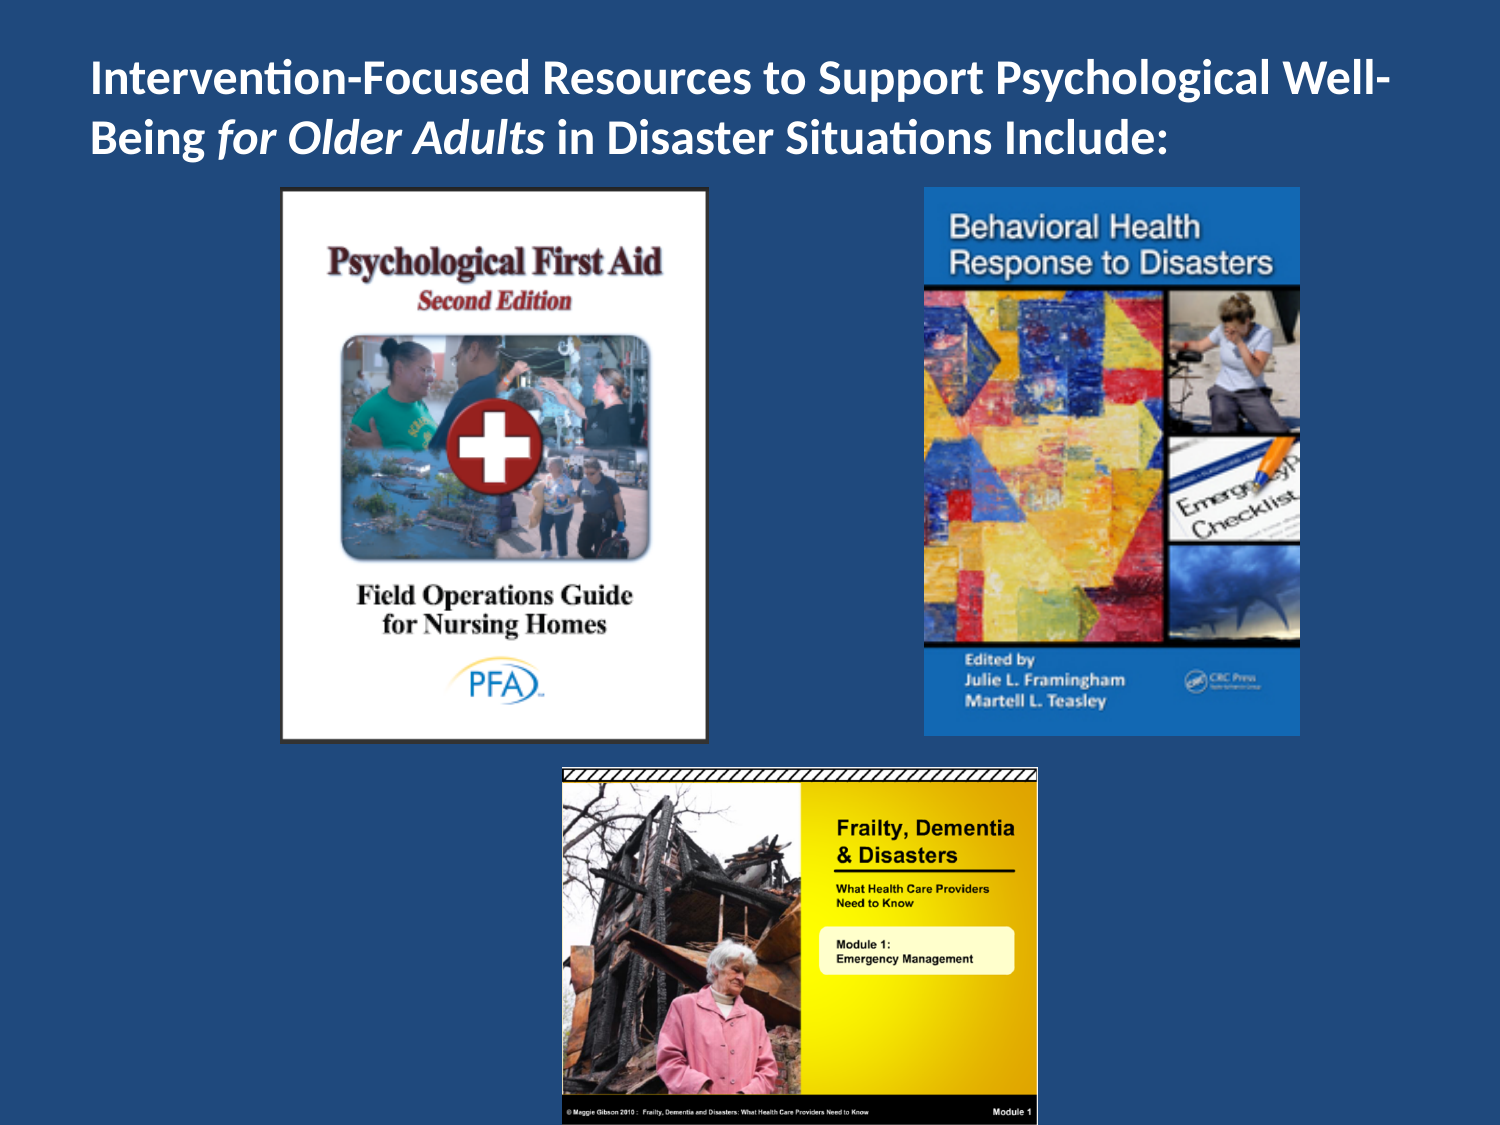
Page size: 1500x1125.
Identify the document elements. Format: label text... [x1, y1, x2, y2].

picture [280, 187, 709, 745]
picture [562, 767, 1038, 1125]
picture [924, 187, 1301, 736]
text_box Intervention-Focused Resources to Support Psychological Well-Being for Older Adults in Disaster Situations Include: [75, 37, 1450, 173]
